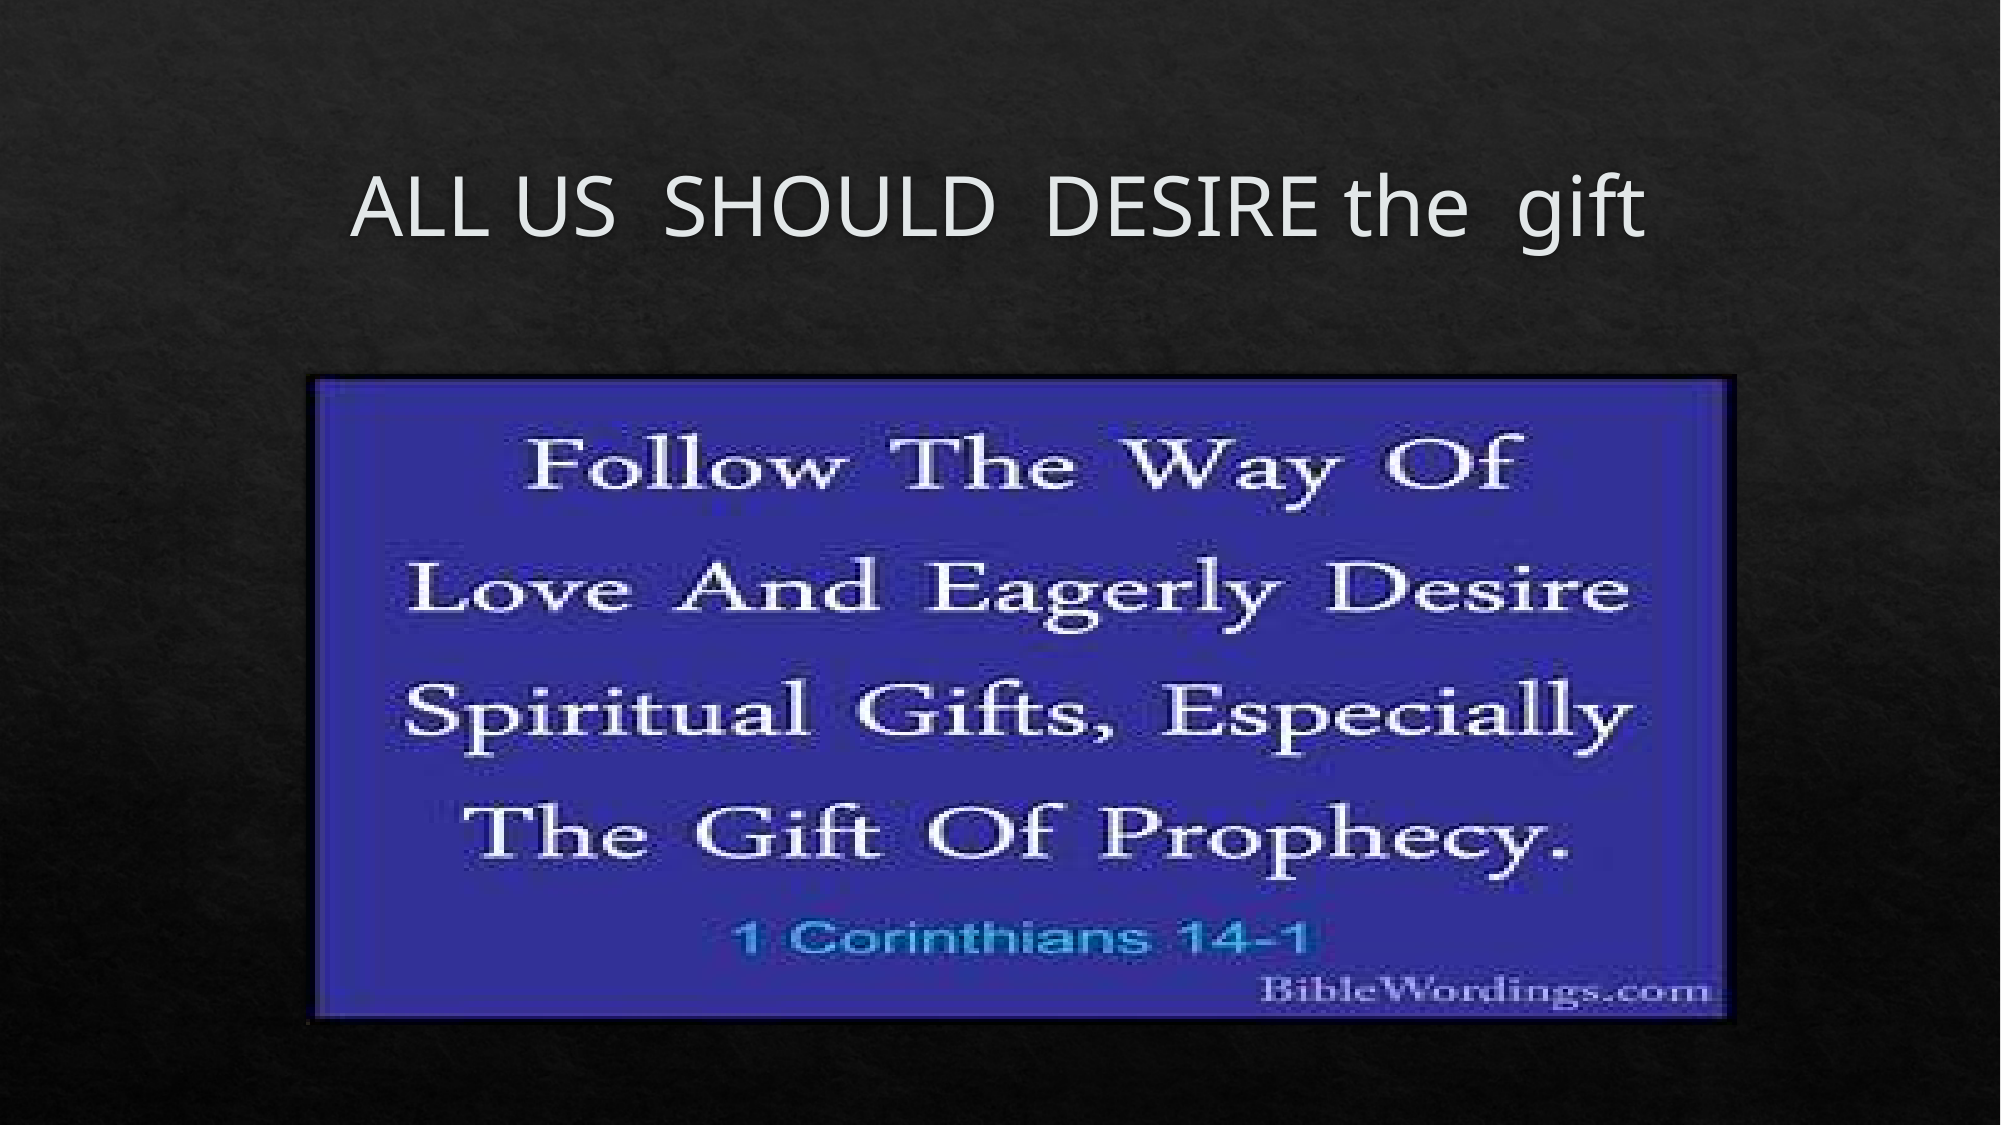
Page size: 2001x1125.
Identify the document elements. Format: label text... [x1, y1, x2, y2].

title ALL US SHOULD DESIRE the gift [149, 99, 1849, 307]
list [305, 373, 1737, 1026]
